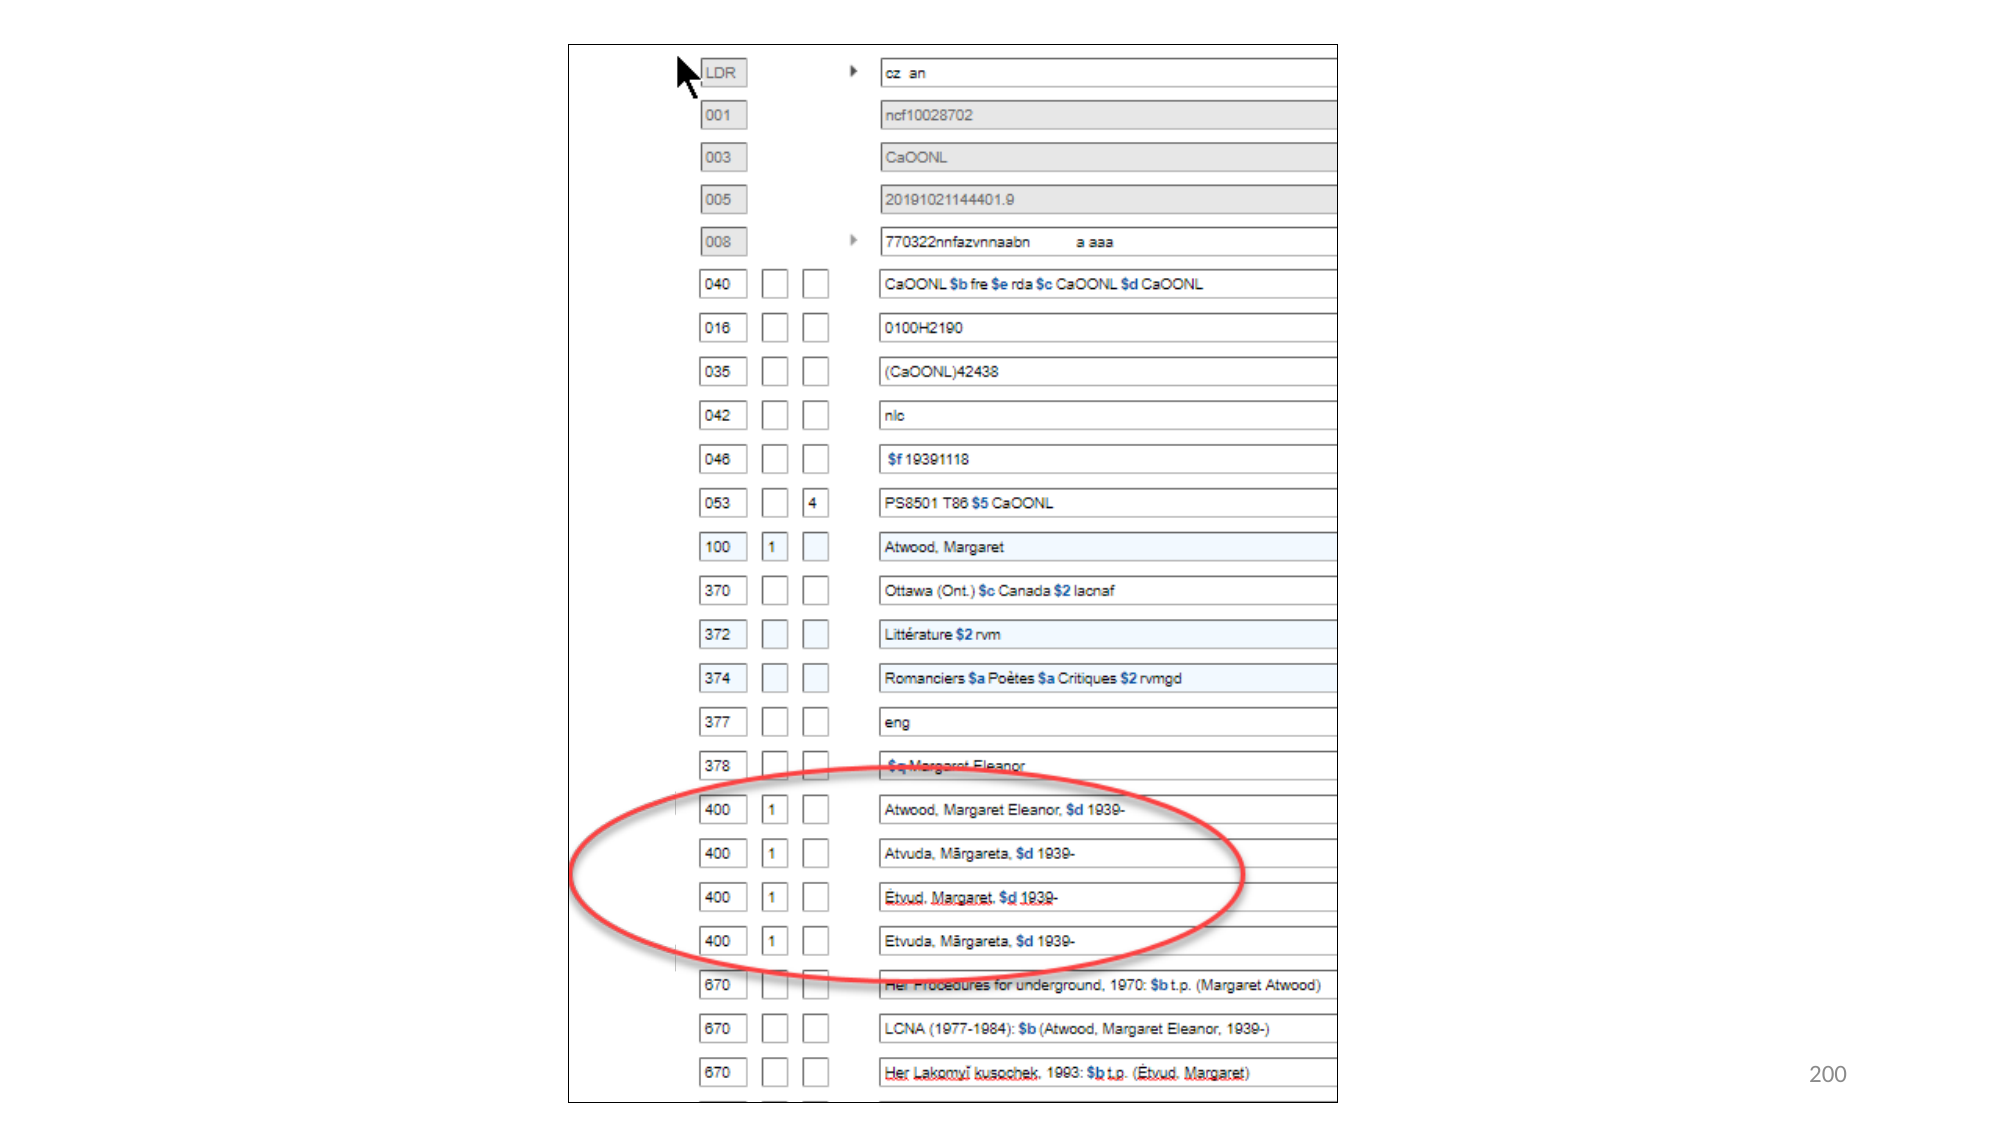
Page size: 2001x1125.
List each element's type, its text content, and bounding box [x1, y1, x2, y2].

picture [568, 44, 1338, 1103]
slide_number 200 [1412, 1042, 1863, 1103]
